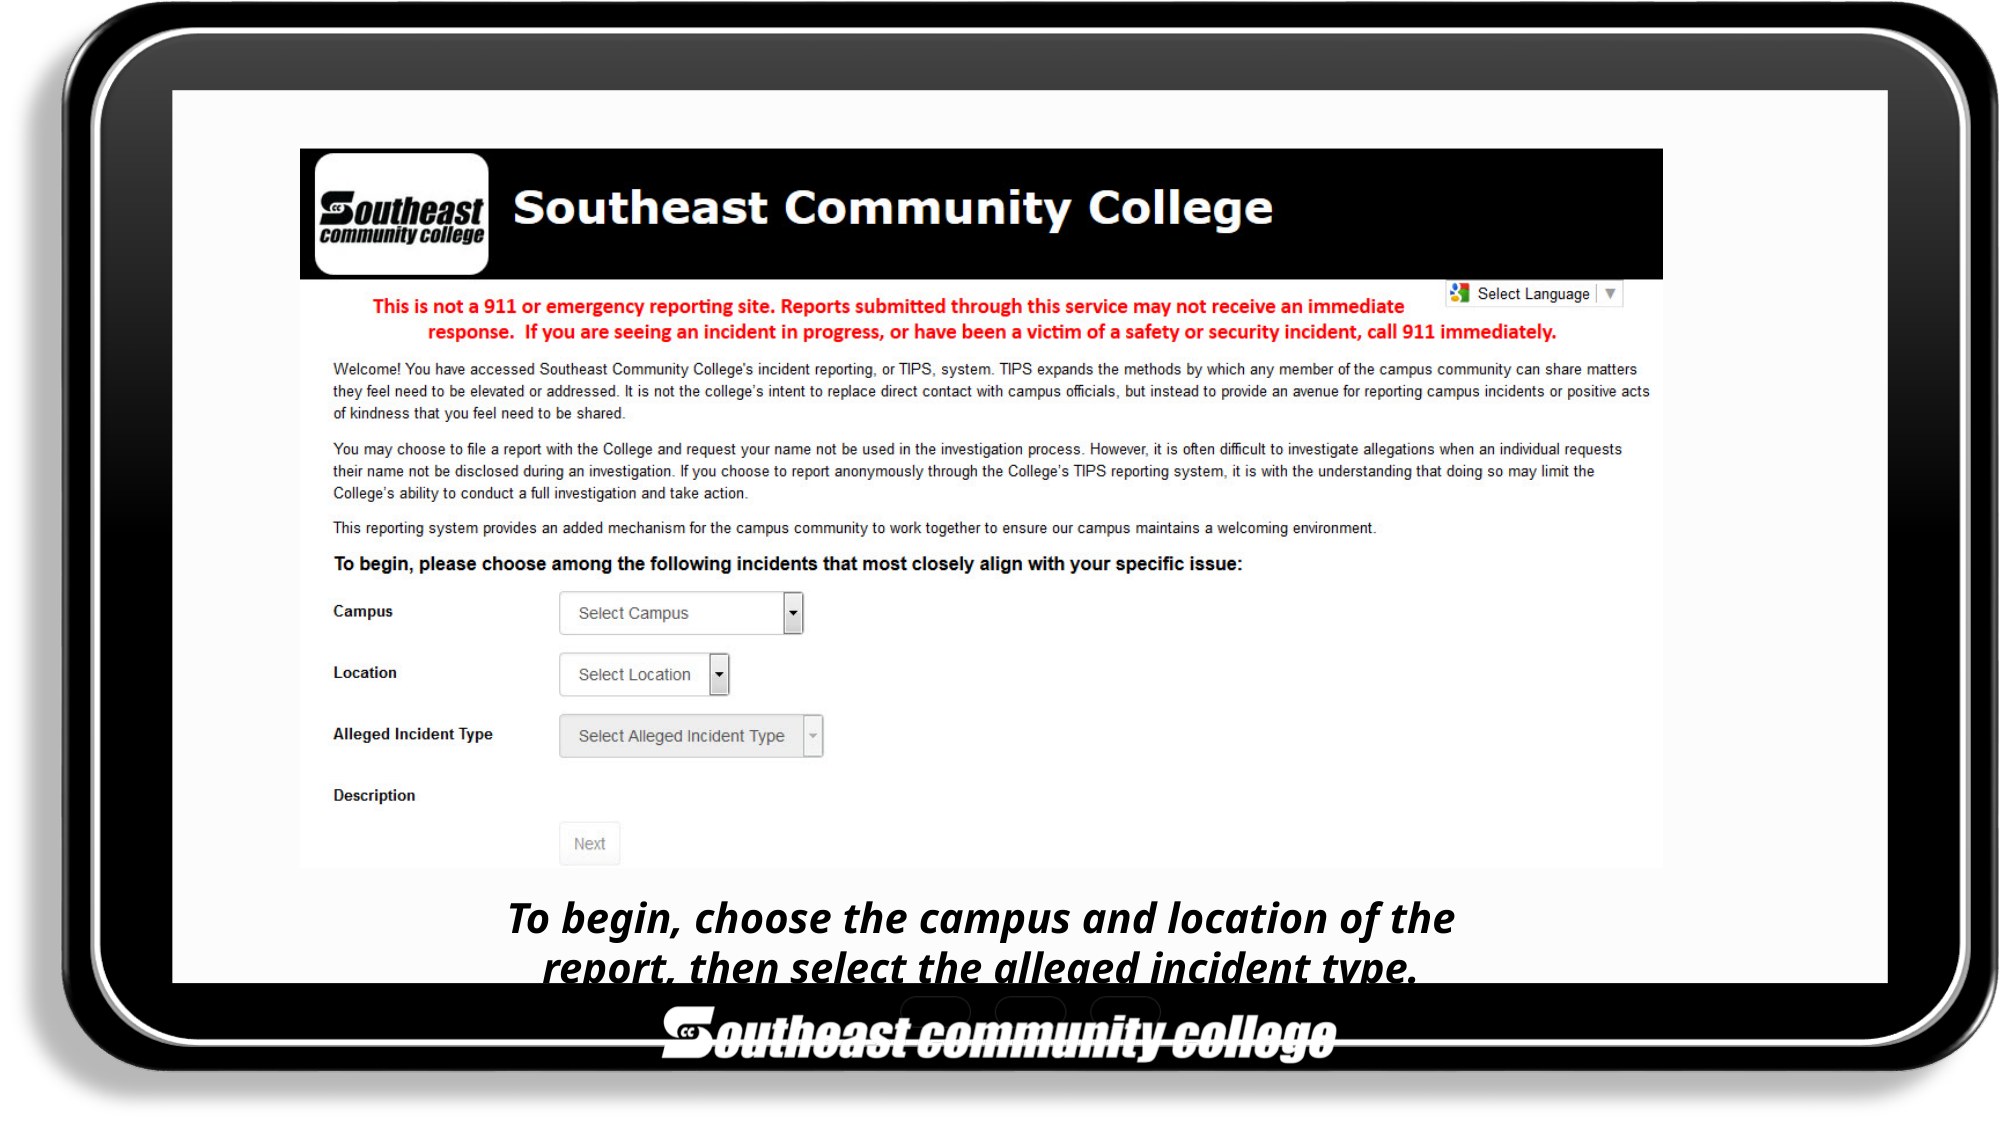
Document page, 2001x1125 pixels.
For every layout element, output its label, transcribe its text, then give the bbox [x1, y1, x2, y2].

picture [0, 0, 2001, 1125]
text_box To begin, choose the campus and location of the report, then select the alleged incident type. [452, 884, 1510, 999]
